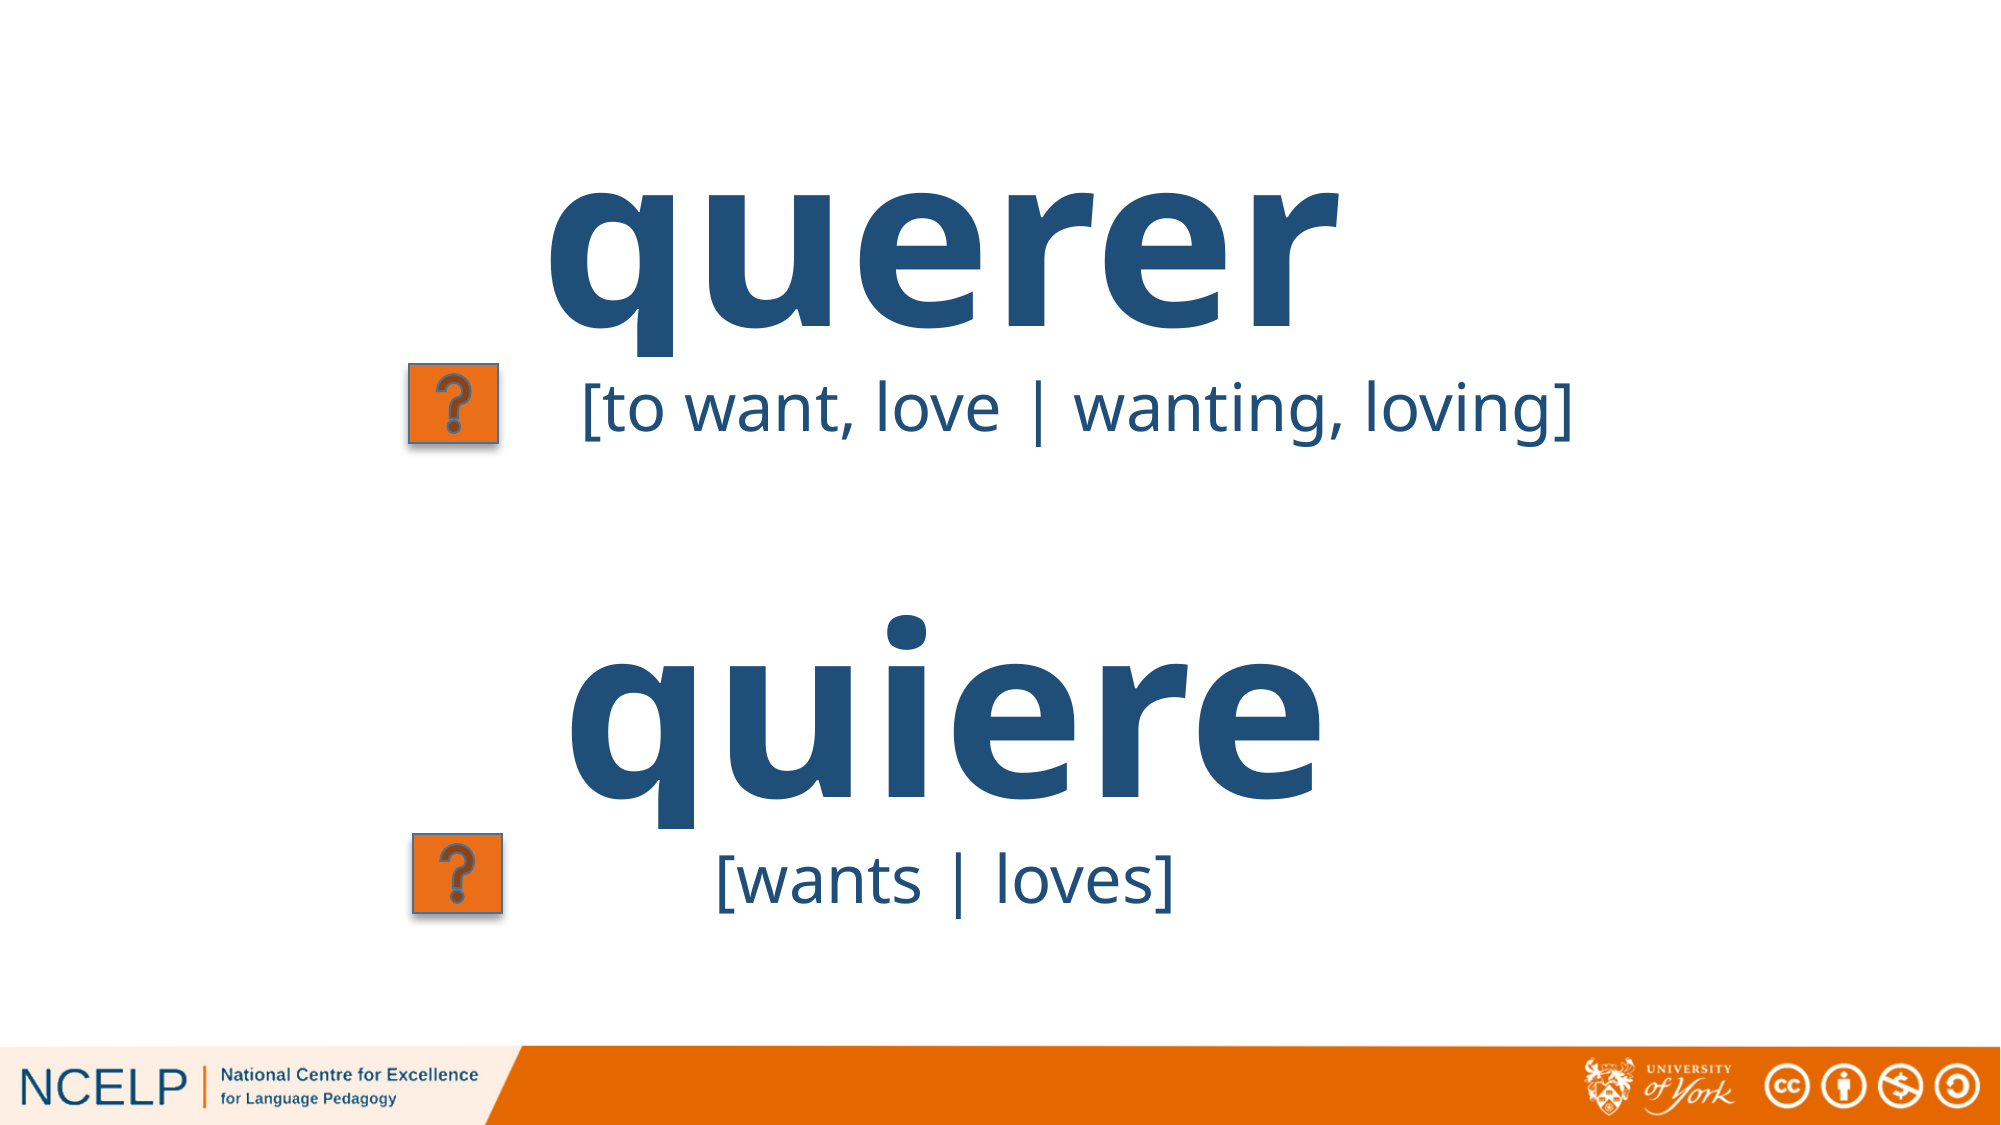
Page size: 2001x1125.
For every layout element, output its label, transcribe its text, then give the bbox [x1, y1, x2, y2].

text_box quiere [501, 550, 1390, 829]
text_box [wants | loves] [501, 829, 1390, 924]
text_box [408, 363, 499, 444]
text_box [to want, love | wanting, loving] [498, 357, 1658, 452]
text_box [412, 833, 503, 914]
text_box querer [498, 79, 1387, 357]
picture [0, 0, 2001, 1125]
